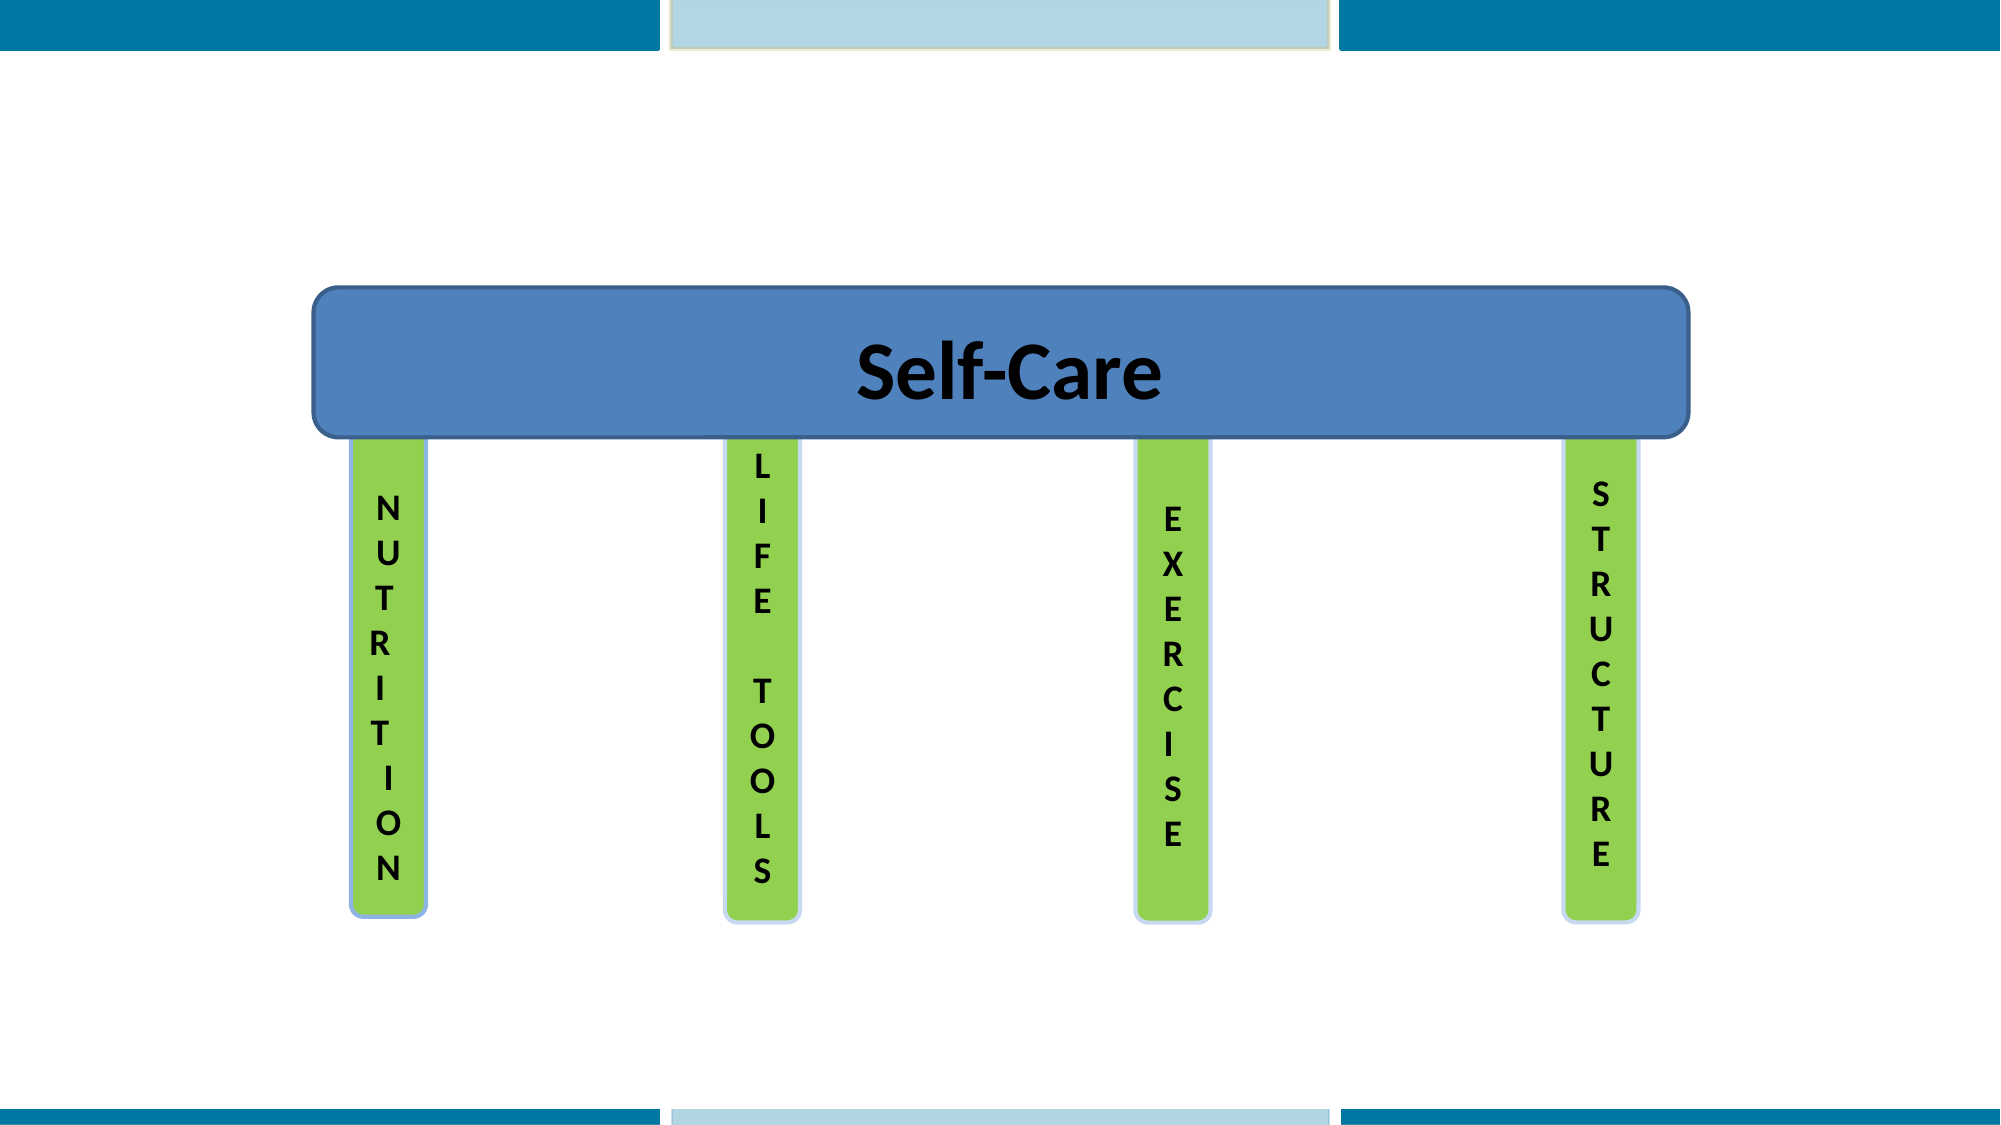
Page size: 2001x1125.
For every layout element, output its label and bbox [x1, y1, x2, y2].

text_box [0, 0, 2000, 1125]
text_box [313, 287, 1689, 438]
